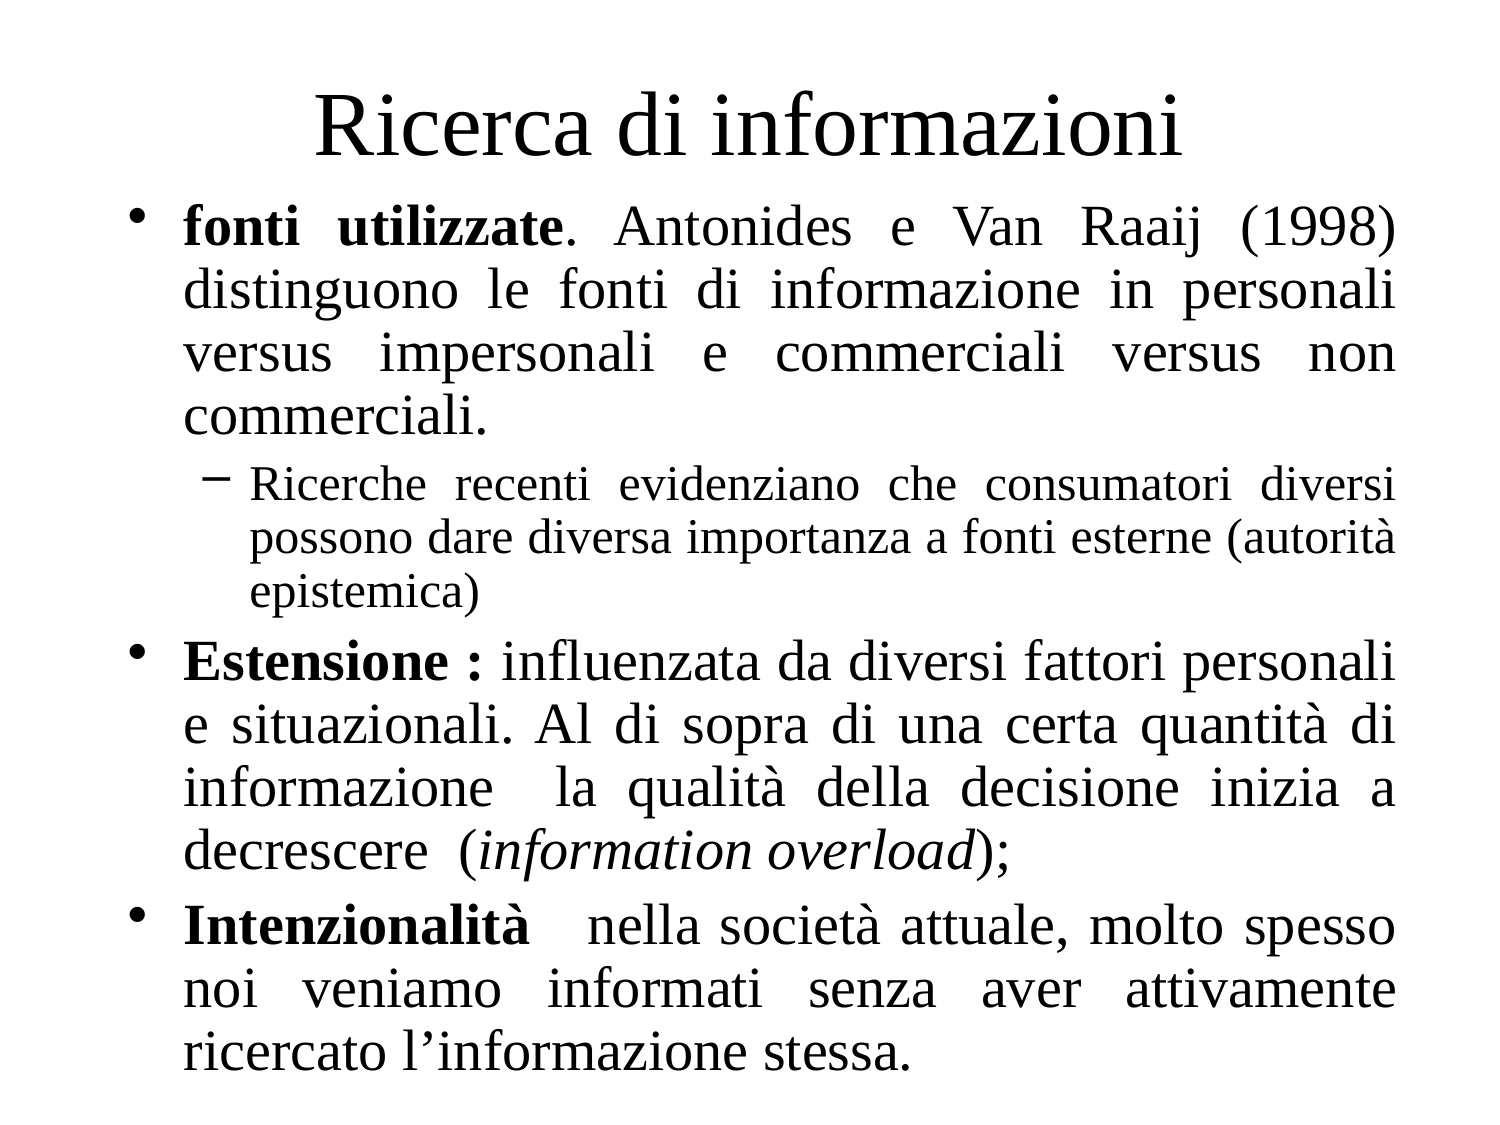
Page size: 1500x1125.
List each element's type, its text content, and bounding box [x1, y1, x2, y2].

list fonti utilizzate. Antonides e Van Raaij (1998) distinguono le fonti di informazione in personali versus impersonali e commerciali versus non commerciali. Ricerche recenti evidenziano che consumatori diversi possono dare diversa importanza a fonti esterne (autorità epistemica) Estensione : influenzata da diversi fattori personali e situazionali. Al di sopra di una certa quantità di informazione la qualità della decisione inizia a decrescere (information overload); Intenzionalità nella società attuale, molto spesso noi veniamo informati senza aver attivamente ricercato l’informazione stessa. [112, 187, 1413, 1001]
title Ricerca di informazioni [112, 24, 1388, 187]
